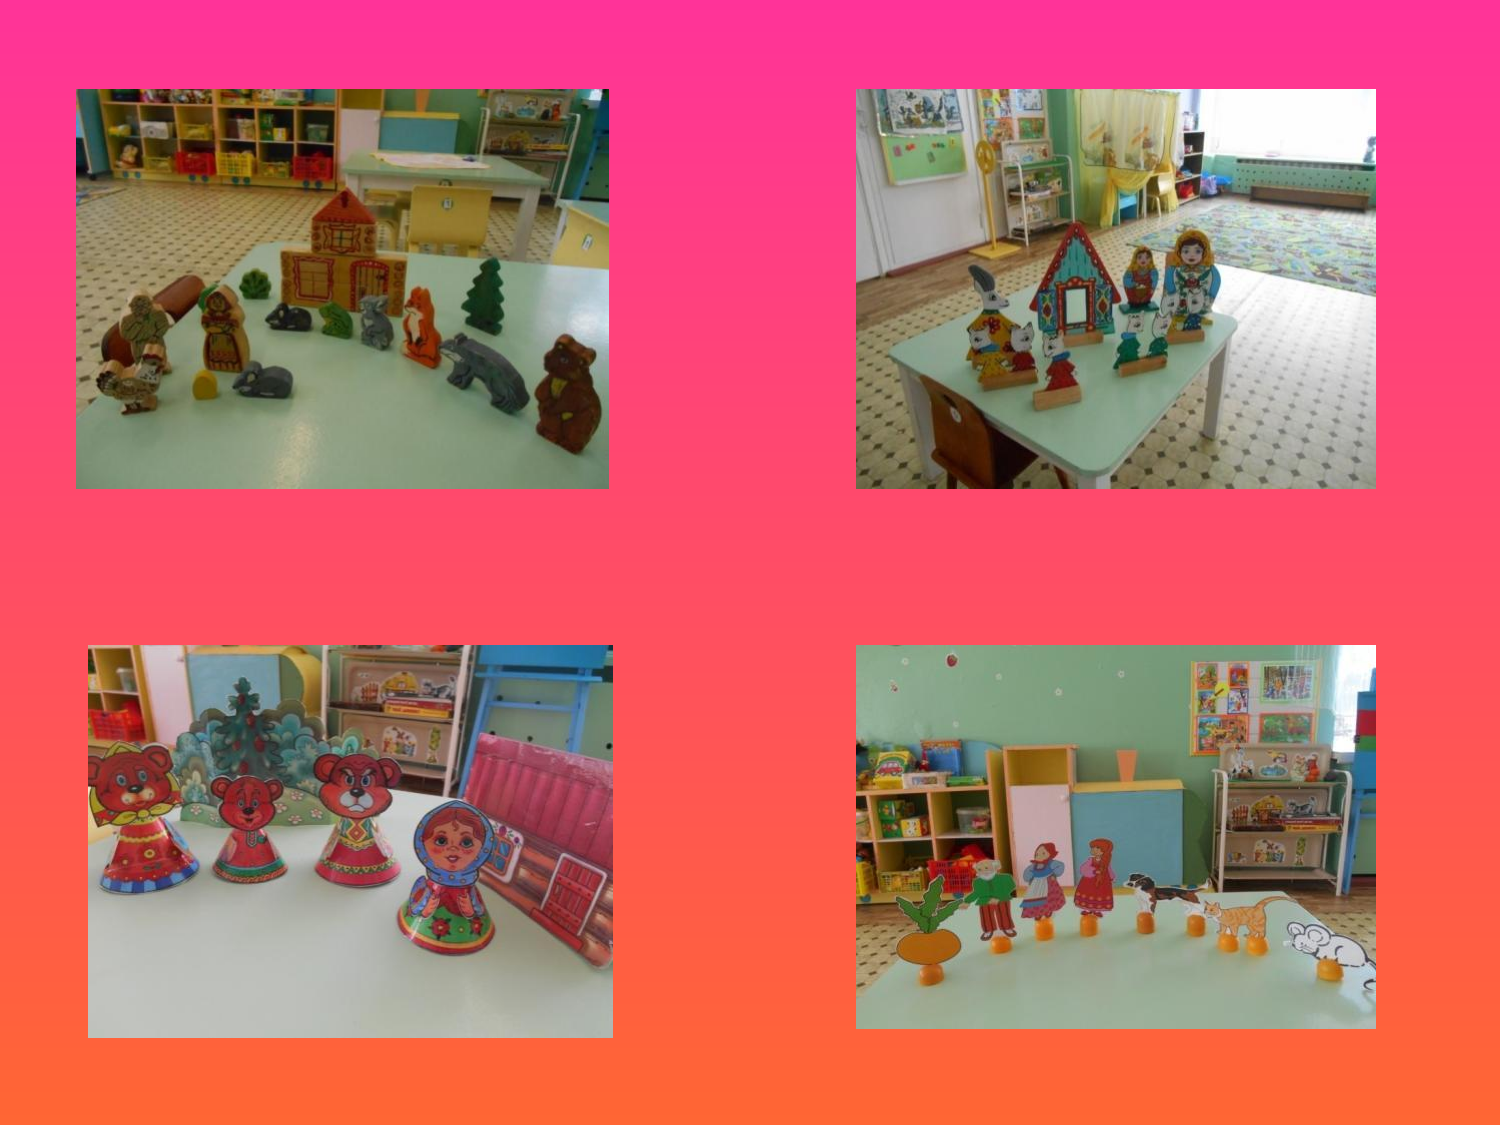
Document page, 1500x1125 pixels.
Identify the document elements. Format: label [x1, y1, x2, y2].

picture [88, 644, 613, 1039]
list [76, 89, 609, 489]
picture [856, 89, 1377, 489]
list [856, 644, 1377, 1030]
